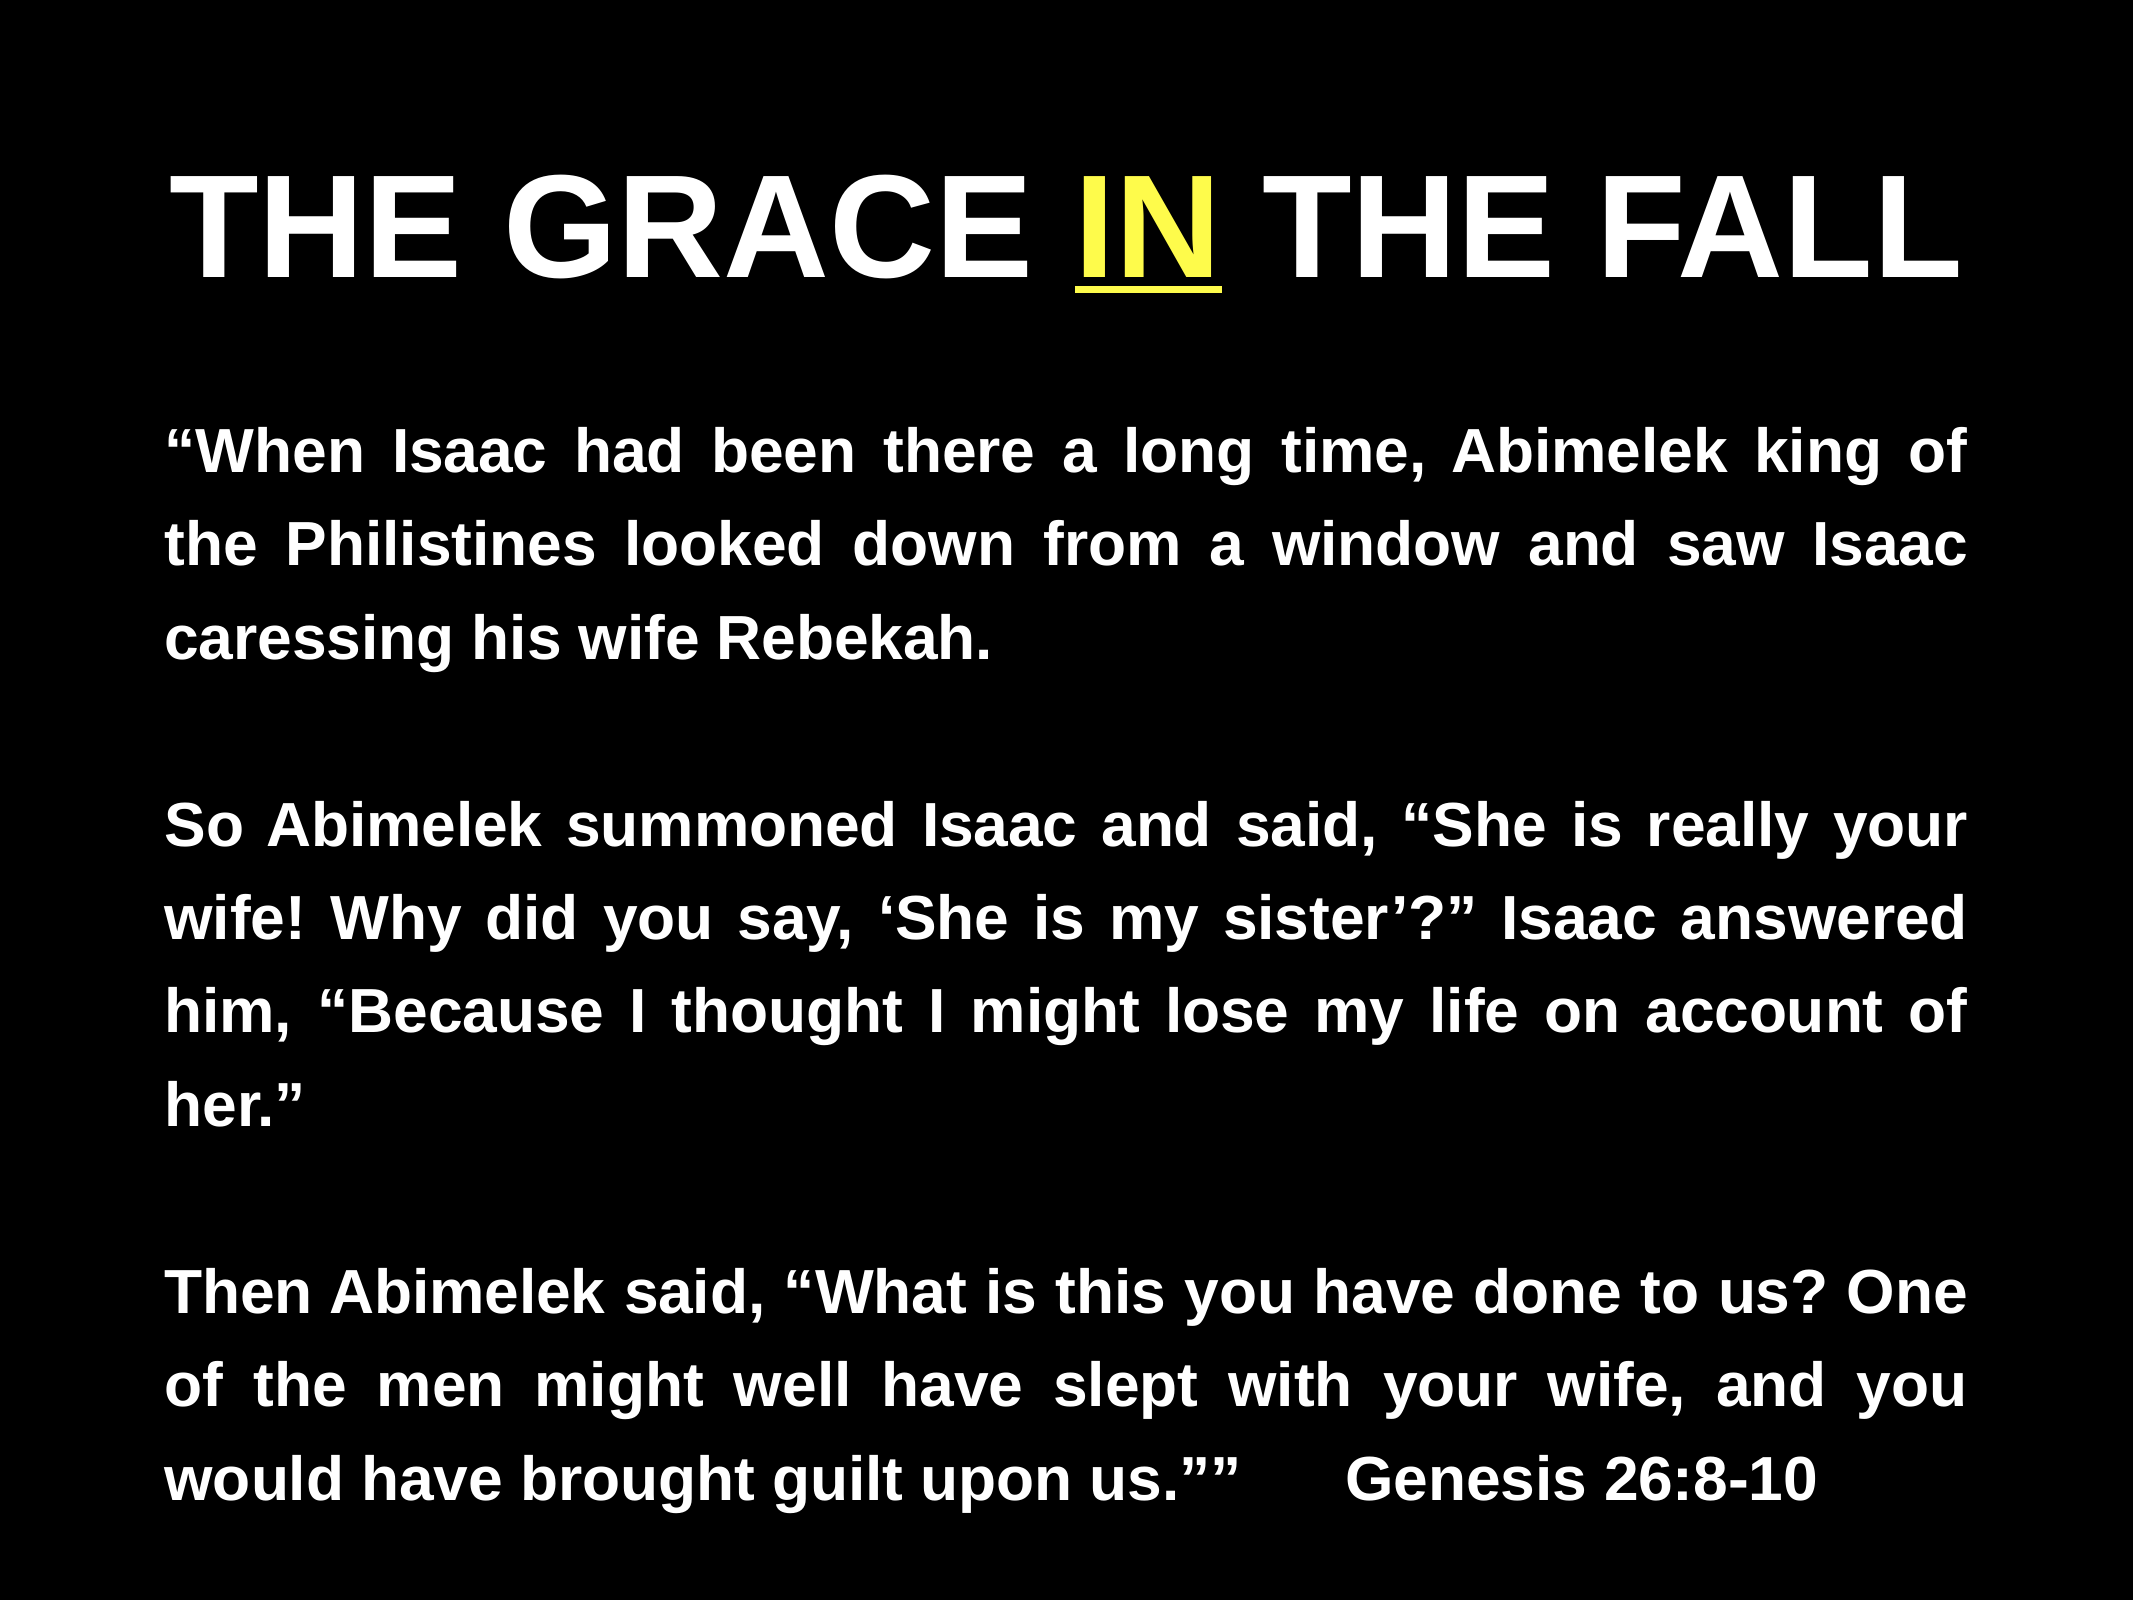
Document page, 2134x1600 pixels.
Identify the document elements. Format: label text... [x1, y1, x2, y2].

title THE GRACE IN THE FALL [155, 41, 1978, 336]
list “When Isaac had been there a long time, Abimelek king of the Philistines looked down from a window and saw Isaac caressing his wife Rebekah. So Abimelek summoned Isaac and said, “She is really your wife! Why did you say, ‘She is my sister’?” Isaac answered him, “Because I thought I might lose my life on account of her.” Then Abimelek said, “What is this you have done to us? One of the men might well have slept with your wife, and you would have brought guilt upon us.”” Genesis 26:8-10 [155, 336, 1978, 1568]
